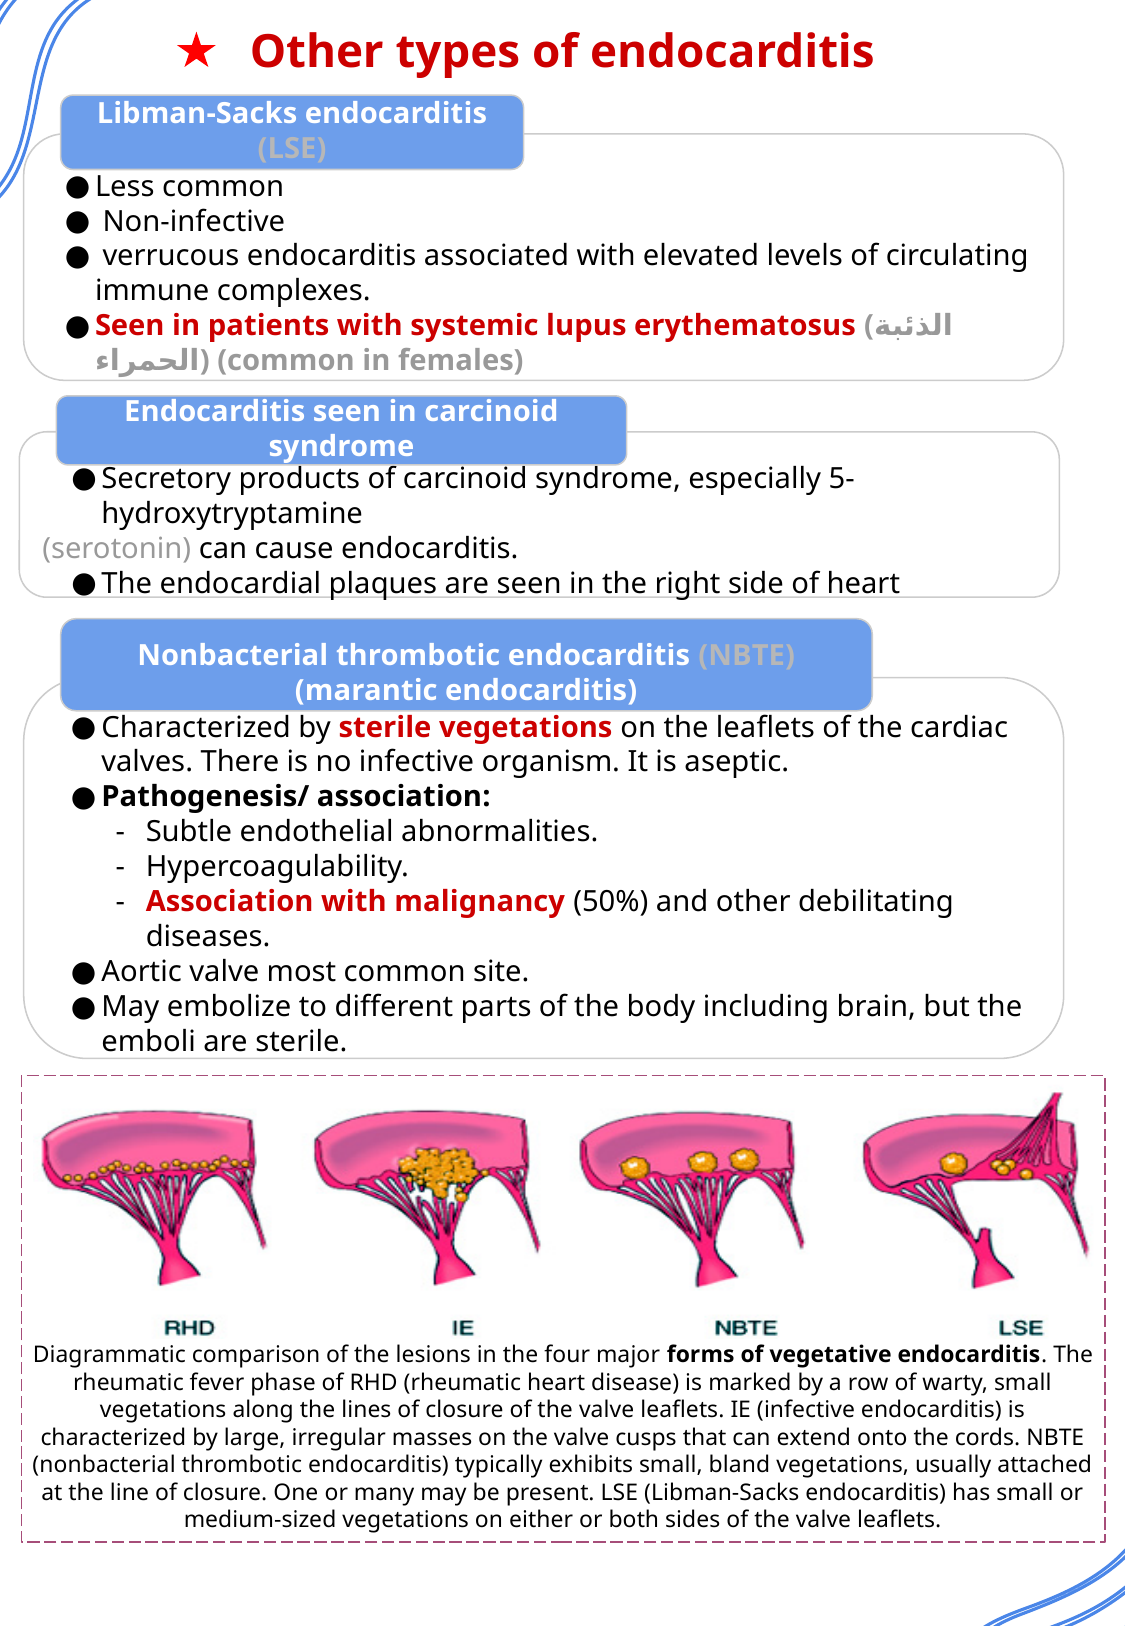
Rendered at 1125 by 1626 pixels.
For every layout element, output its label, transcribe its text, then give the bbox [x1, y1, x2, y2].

text_box Other types of endocarditis [50, 8, 1075, 91]
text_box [23, 94, 1064, 381]
text_box [21, 1075, 1105, 1542]
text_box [19, 395, 1060, 598]
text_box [23, 618, 1064, 1059]
picture [33, 1061, 1097, 1339]
text_box Diagrammatic comparison of the lesions in the four major forms of vegetative endocarditis. The rheumatic fever phase of RHD (rheumatic heart disease) is marked by a row of warty, small vegetations along the lines of closure of the valve leaflets. IE (infective endocarditis) is characterized by large, irregular masses on the valve cusps that can extend onto the cords. NBTE (nonbacterial thrombotic endocarditis) typically exhibits small, bland vegetations, usually attached at the line of closure. One or many may be present. LSE (Libman-Sacks endocarditis) has small or medium-sized vegetations on either or both sides of the valve leaflets. [12, 1325, 1114, 1548]
text_box [177, 31, 216, 67]
